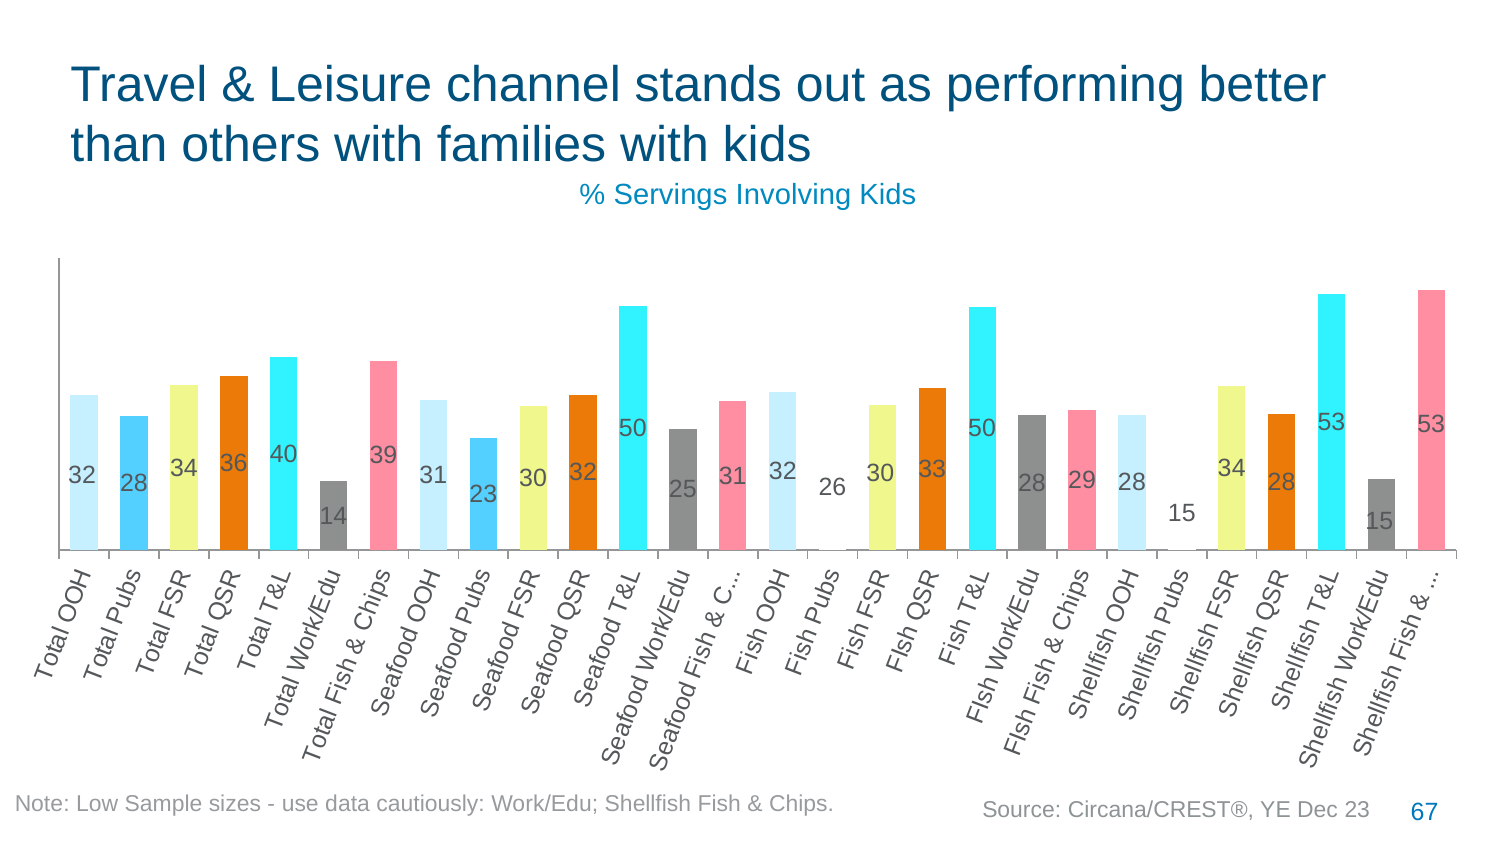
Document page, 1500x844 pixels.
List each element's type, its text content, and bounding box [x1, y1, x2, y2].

text_box Note: Low Sample sizes - use data cautiously: Work/Edu; Shellfish Fish & Chips. [0, 781, 1032, 824]
slide_number 67 [1364, 787, 1454, 834]
text_box % Servings Involving Kids [564, 168, 932, 208]
title Travel & Leisure channel stands out as performing better than others with families with kids [55, 84, 1443, 139]
list Source: Circana/CREST®, YE Dec 23 [967, 787, 1408, 833]
chart [28, 209, 1458, 776]
